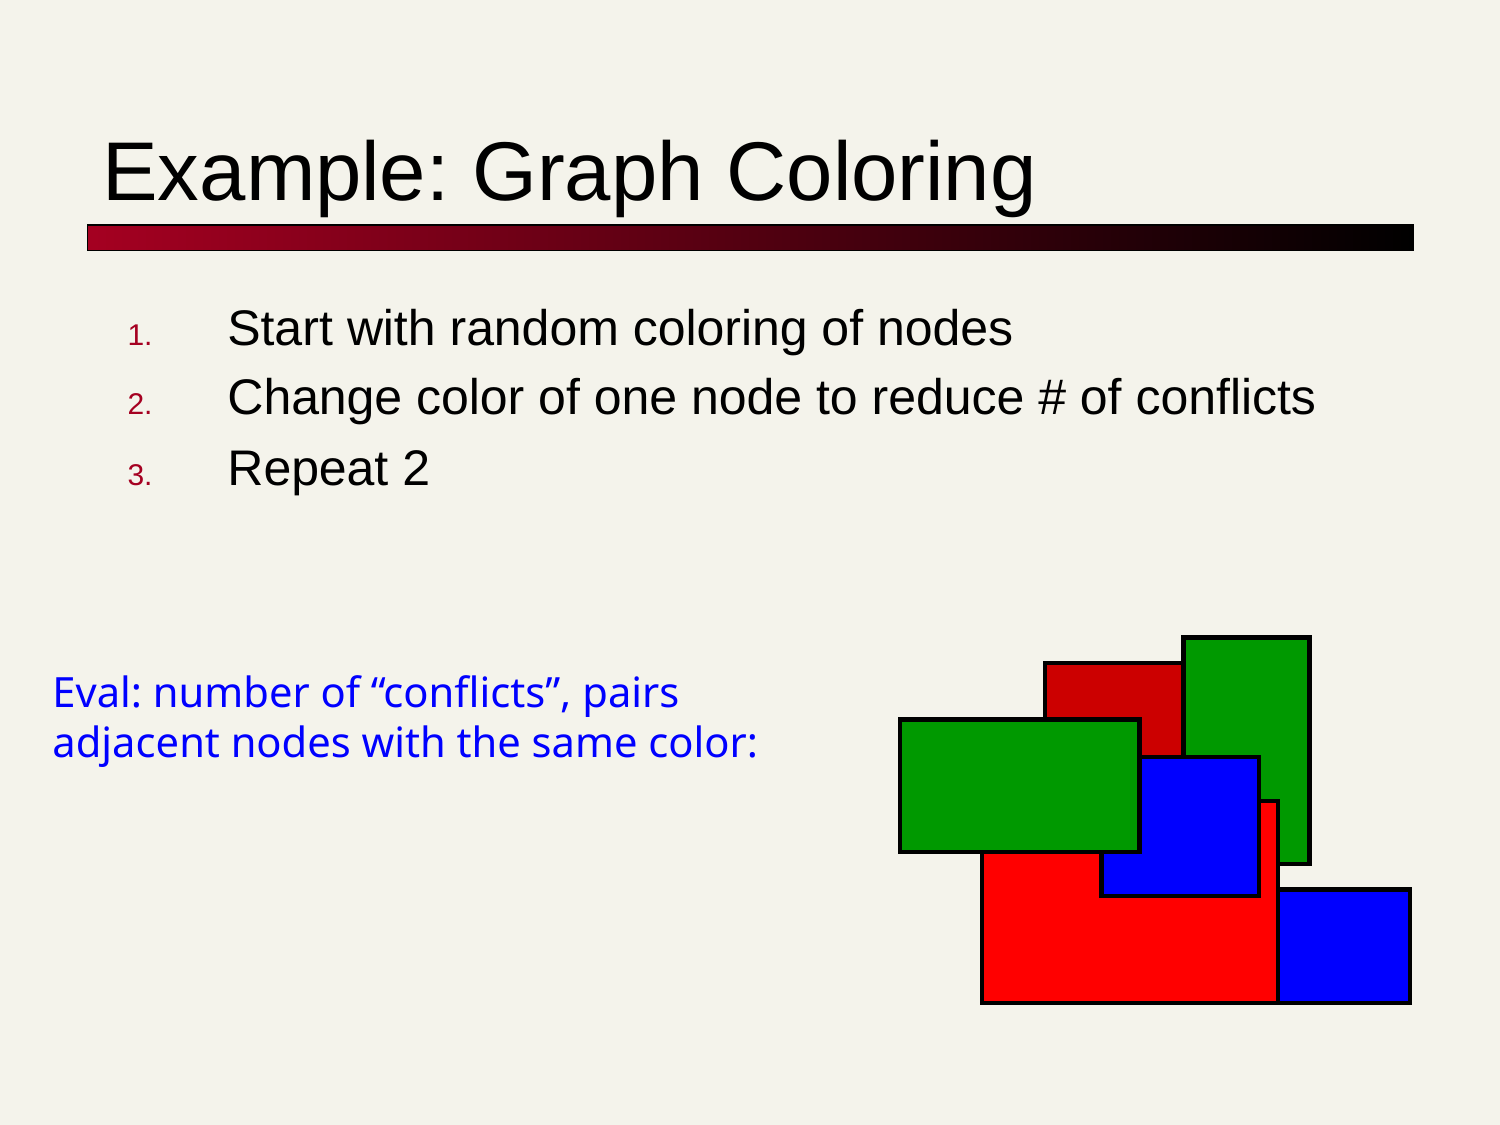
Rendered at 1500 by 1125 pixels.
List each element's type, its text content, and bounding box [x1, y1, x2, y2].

text_box [1045, 662, 1183, 757]
text_box Eval: number of “conflicts”, pairs adjacent nodes with the same color: [37, 658, 850, 774]
list Start with random coloring of nodes Change color of one node to reduce # of conflicts Repeat 2 [112, 287, 1388, 613]
text_box [1101, 757, 1259, 896]
text_box [1183, 637, 1310, 865]
text_box [981, 801, 1279, 1003]
title Example: Graph Coloring [87, 62, 1413, 226]
text_box [1278, 889, 1411, 1003]
text_box [900, 719, 1140, 852]
